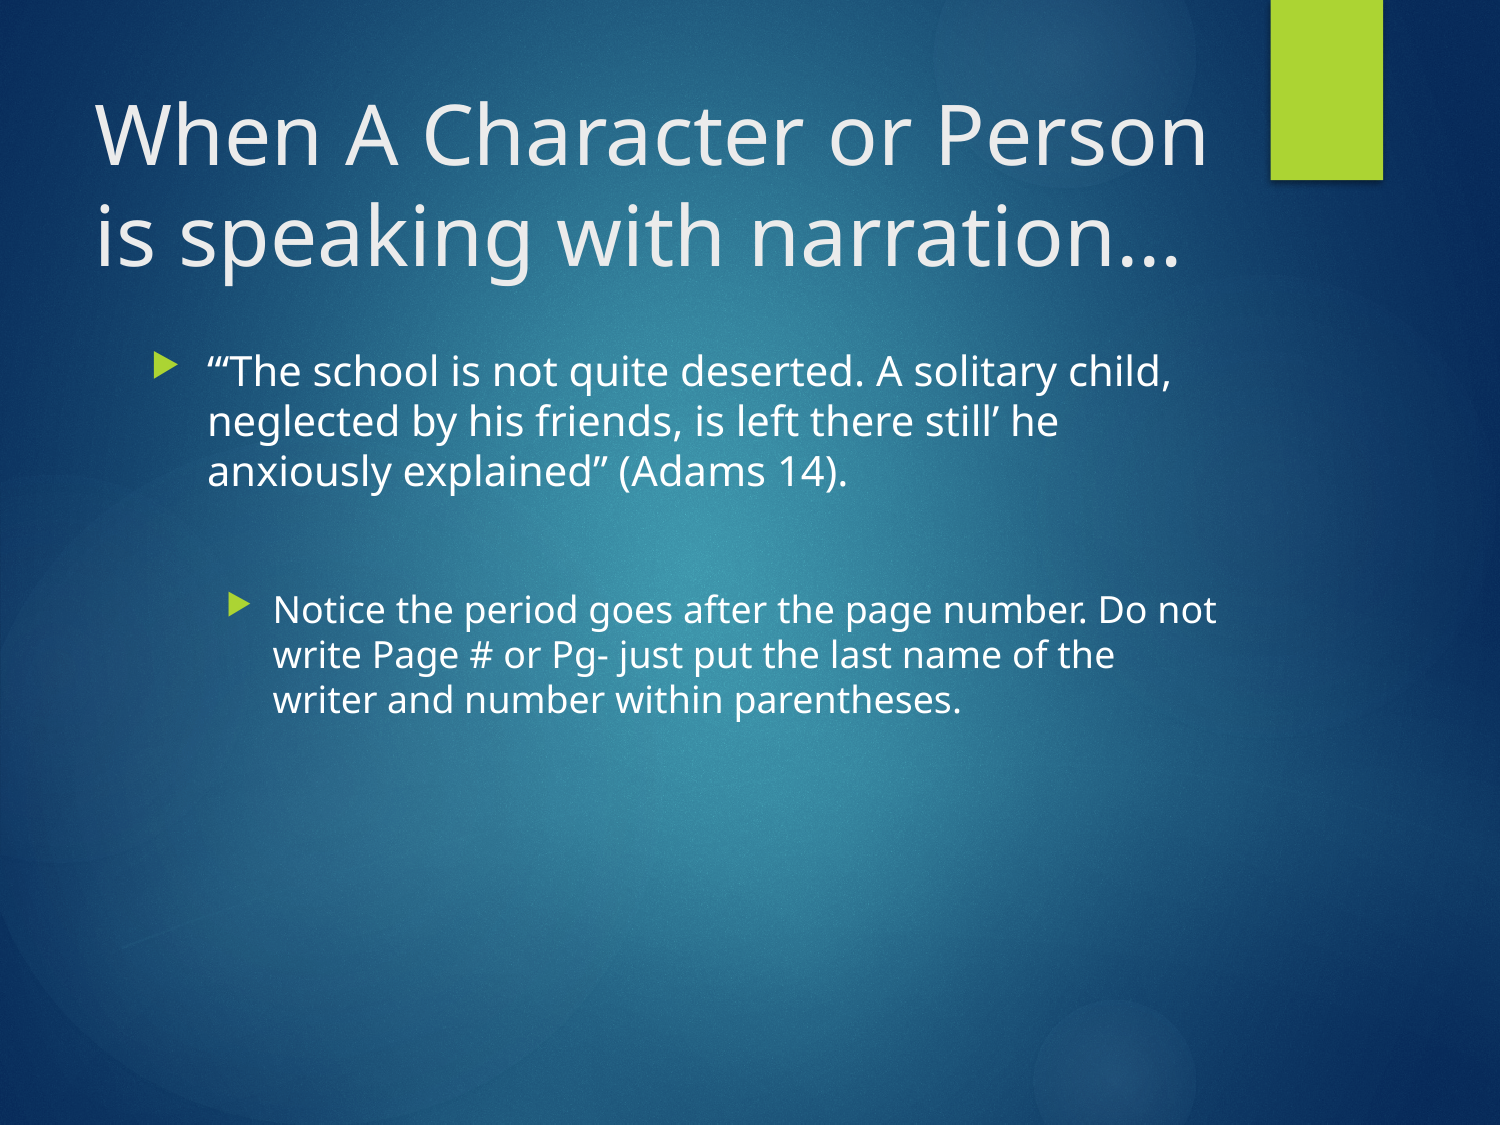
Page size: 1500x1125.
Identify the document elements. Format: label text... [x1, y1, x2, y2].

list “‘The school is not quite deserted. A solitary child, neglected by his friends, is left there still’ he anxiously explained” (Adams 14). Notice the period goes after the page number. Do not write Page # or Pg- just put the last name of the writer and number within parentheses. [135, 336, 1237, 1025]
title When A Character or Person is speaking with narration… [79, 74, 1237, 304]
